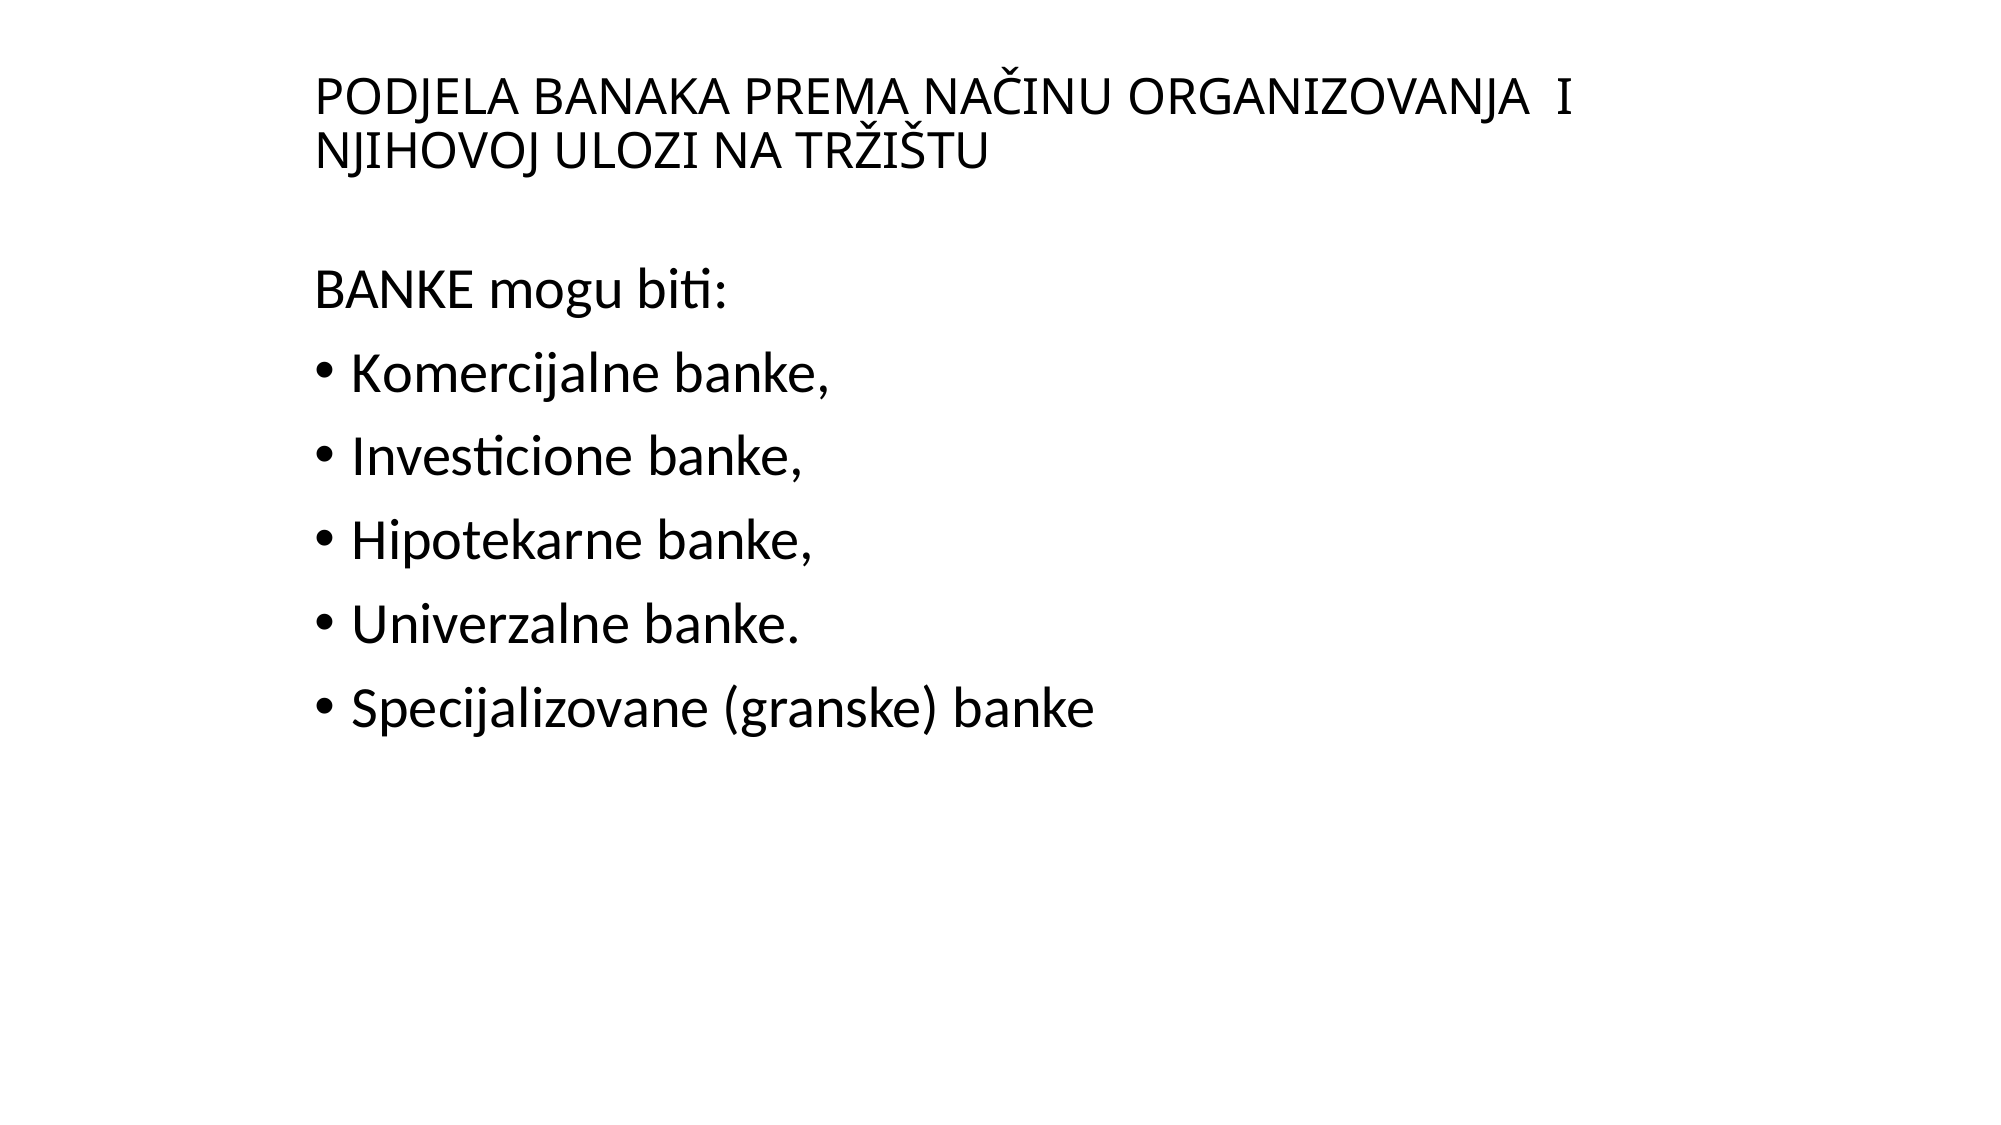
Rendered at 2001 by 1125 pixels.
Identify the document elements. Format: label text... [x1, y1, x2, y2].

title PODJELA BANAKA PREMA NAČINU ORGANIZOVANJA I NJIHOVOJ ULOZI NA TRŽIŠTU [299, 63, 1700, 188]
list BANKE mogu biti: Komercijalne banke, Investicione banke, Hipotekarne banke, Univerzalne banke. Specijalizovane (granske) banke [299, 250, 1695, 1001]
